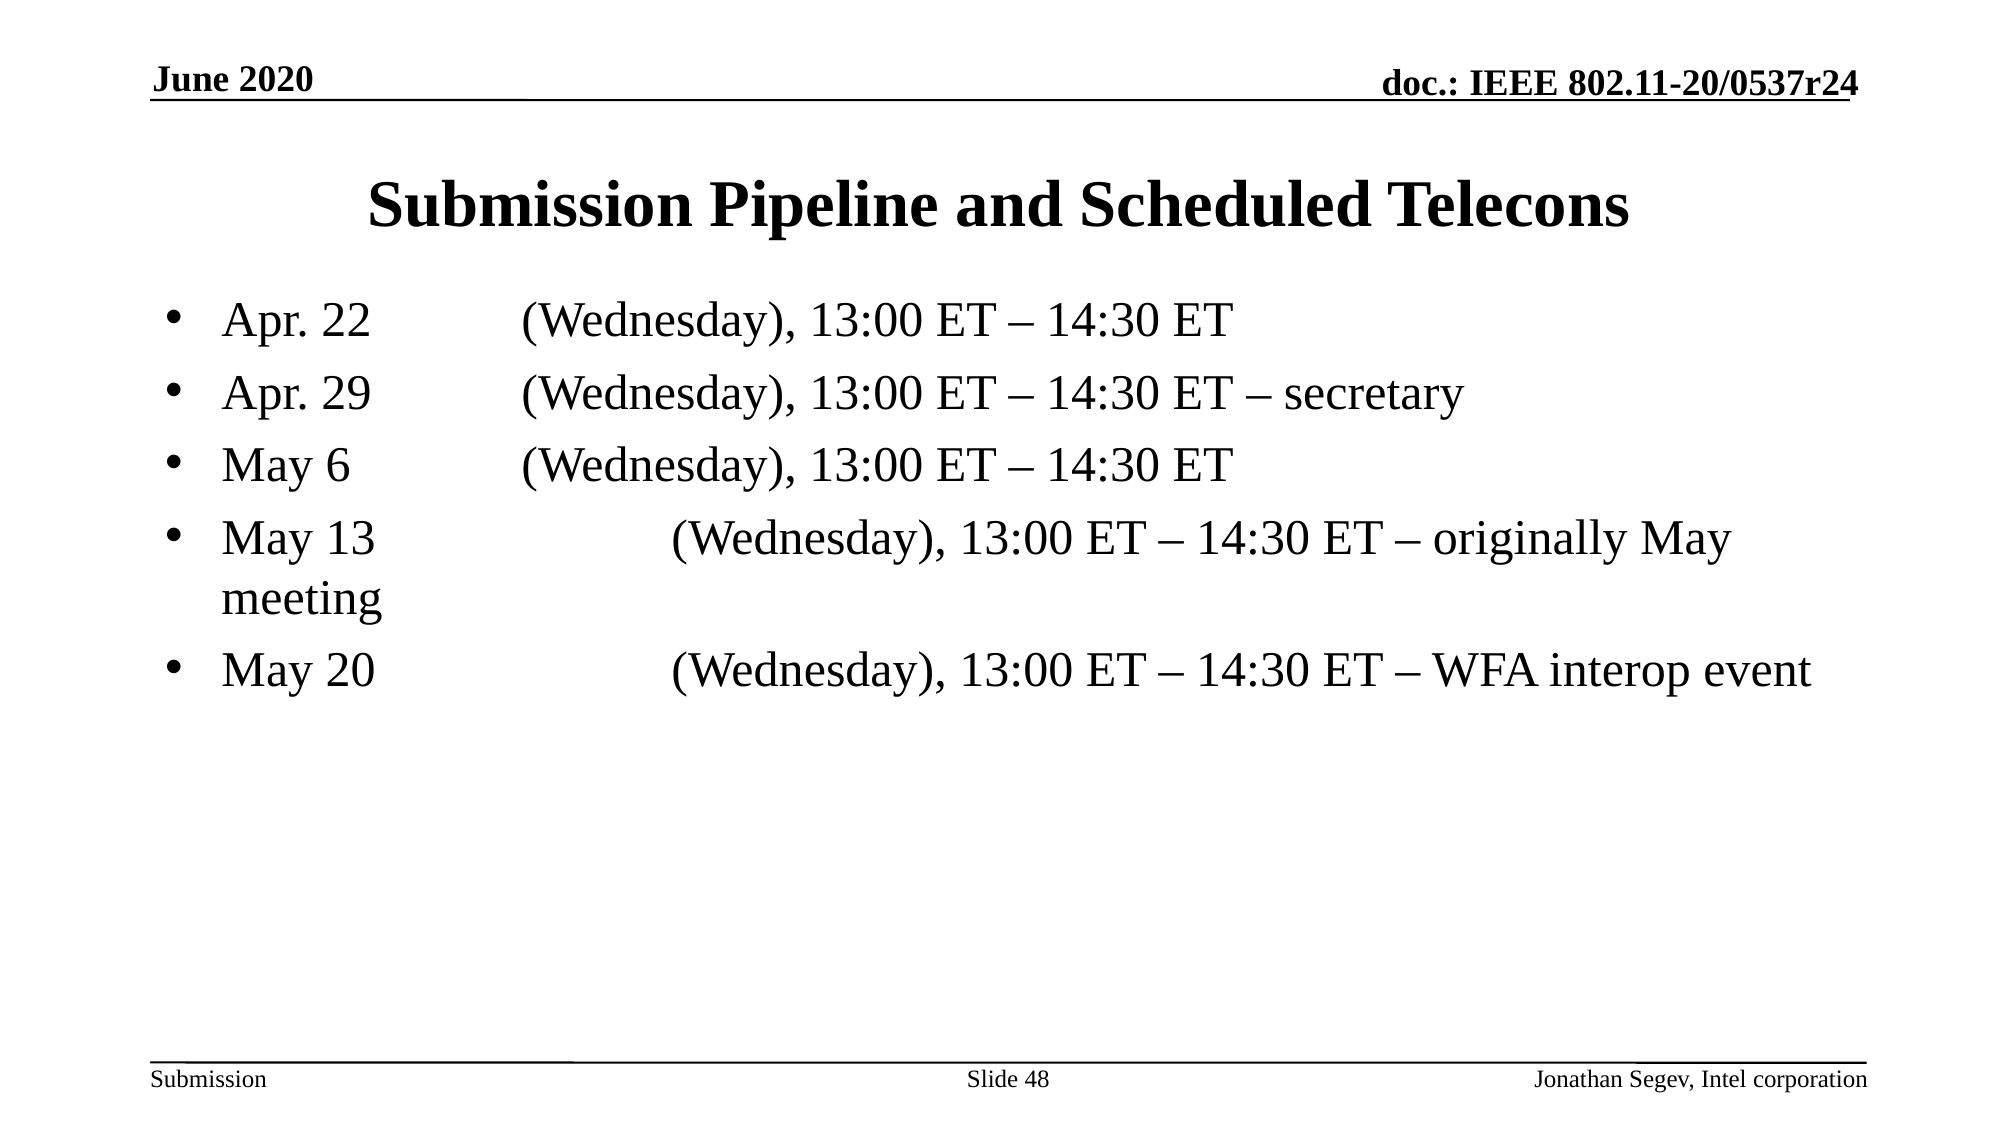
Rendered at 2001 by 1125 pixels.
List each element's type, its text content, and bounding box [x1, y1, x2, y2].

slide_number Slide 48 [950, 1061, 1067, 1123]
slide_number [152, 54, 563, 100]
title Submission Pipeline and Scheduled Telecons [149, 112, 1850, 278]
footer Jonathan Segev, Intel corporation [1171, 1061, 1869, 1093]
list Apr. 22 (Wednesday), 13:00 ET – 14:30 ET Apr. 29 (Wednesday), 13:00 ET – 14:30 ET – secretary May 6 (Wednesday), 13:00 ET – 14:30 ET May 13 (Wednesday), 13:00 ET – 14:30 ET – originally May meeting May 20 (Wednesday), 13:00 ET – 14:30 ET – WFA interop event [149, 278, 1850, 670]
